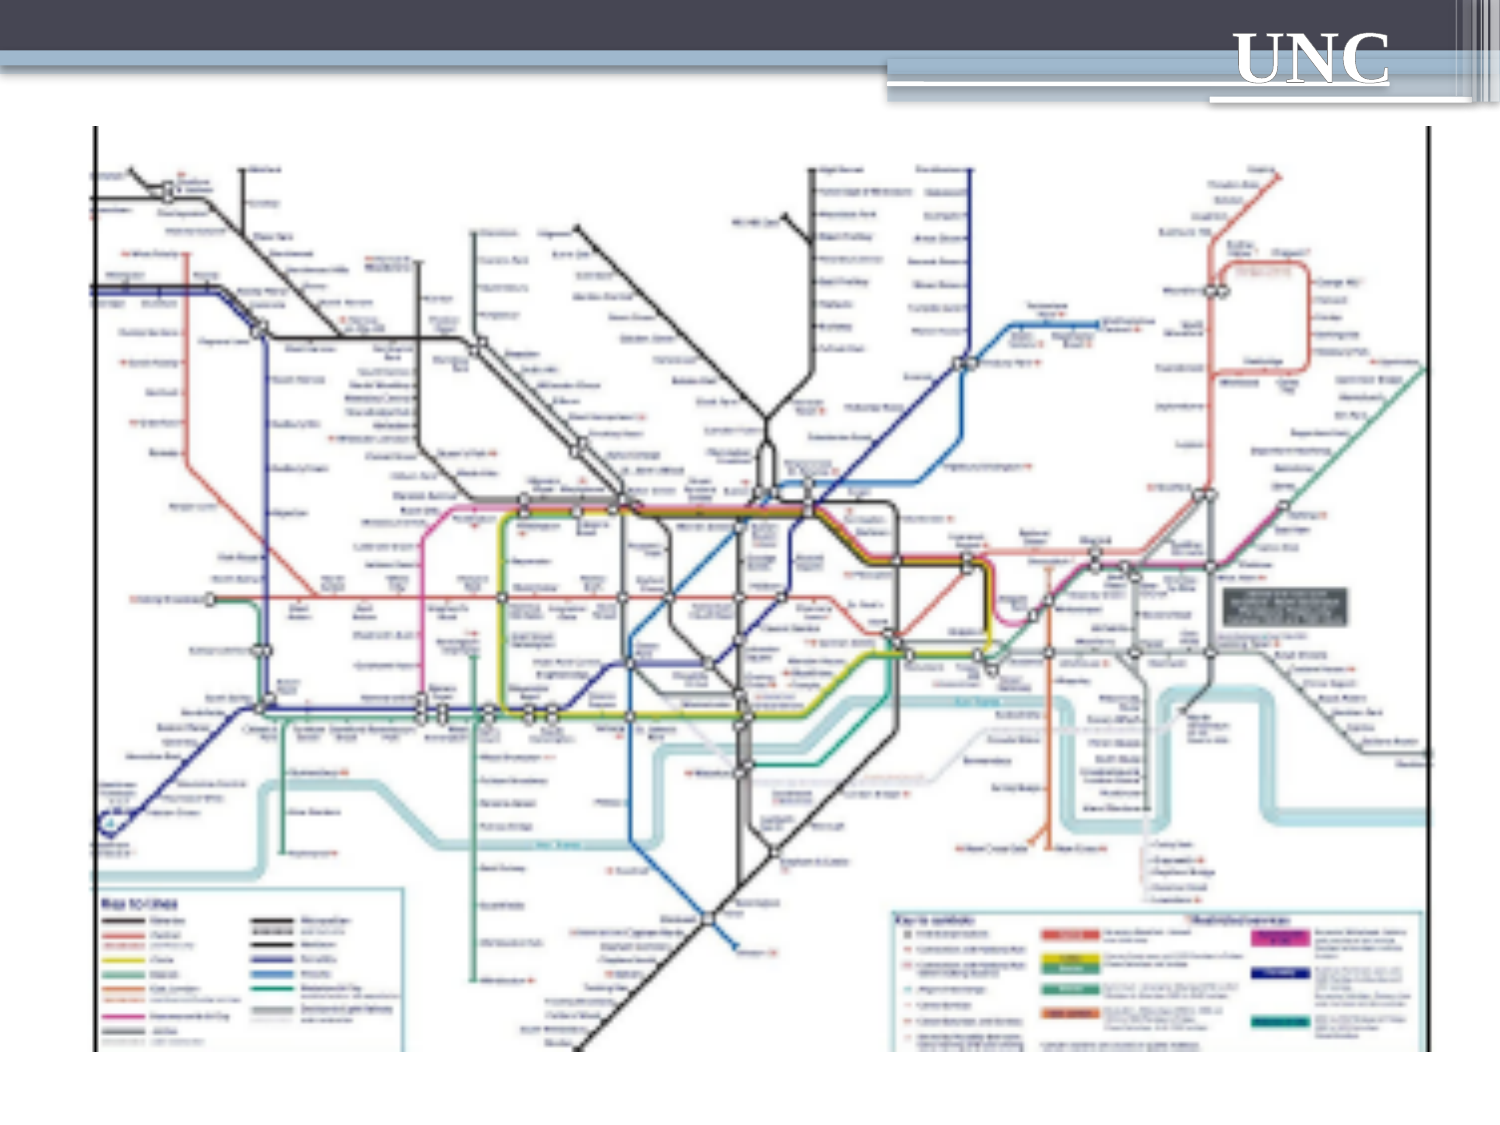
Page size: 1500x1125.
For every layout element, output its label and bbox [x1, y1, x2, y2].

list [71, 126, 1465, 1053]
